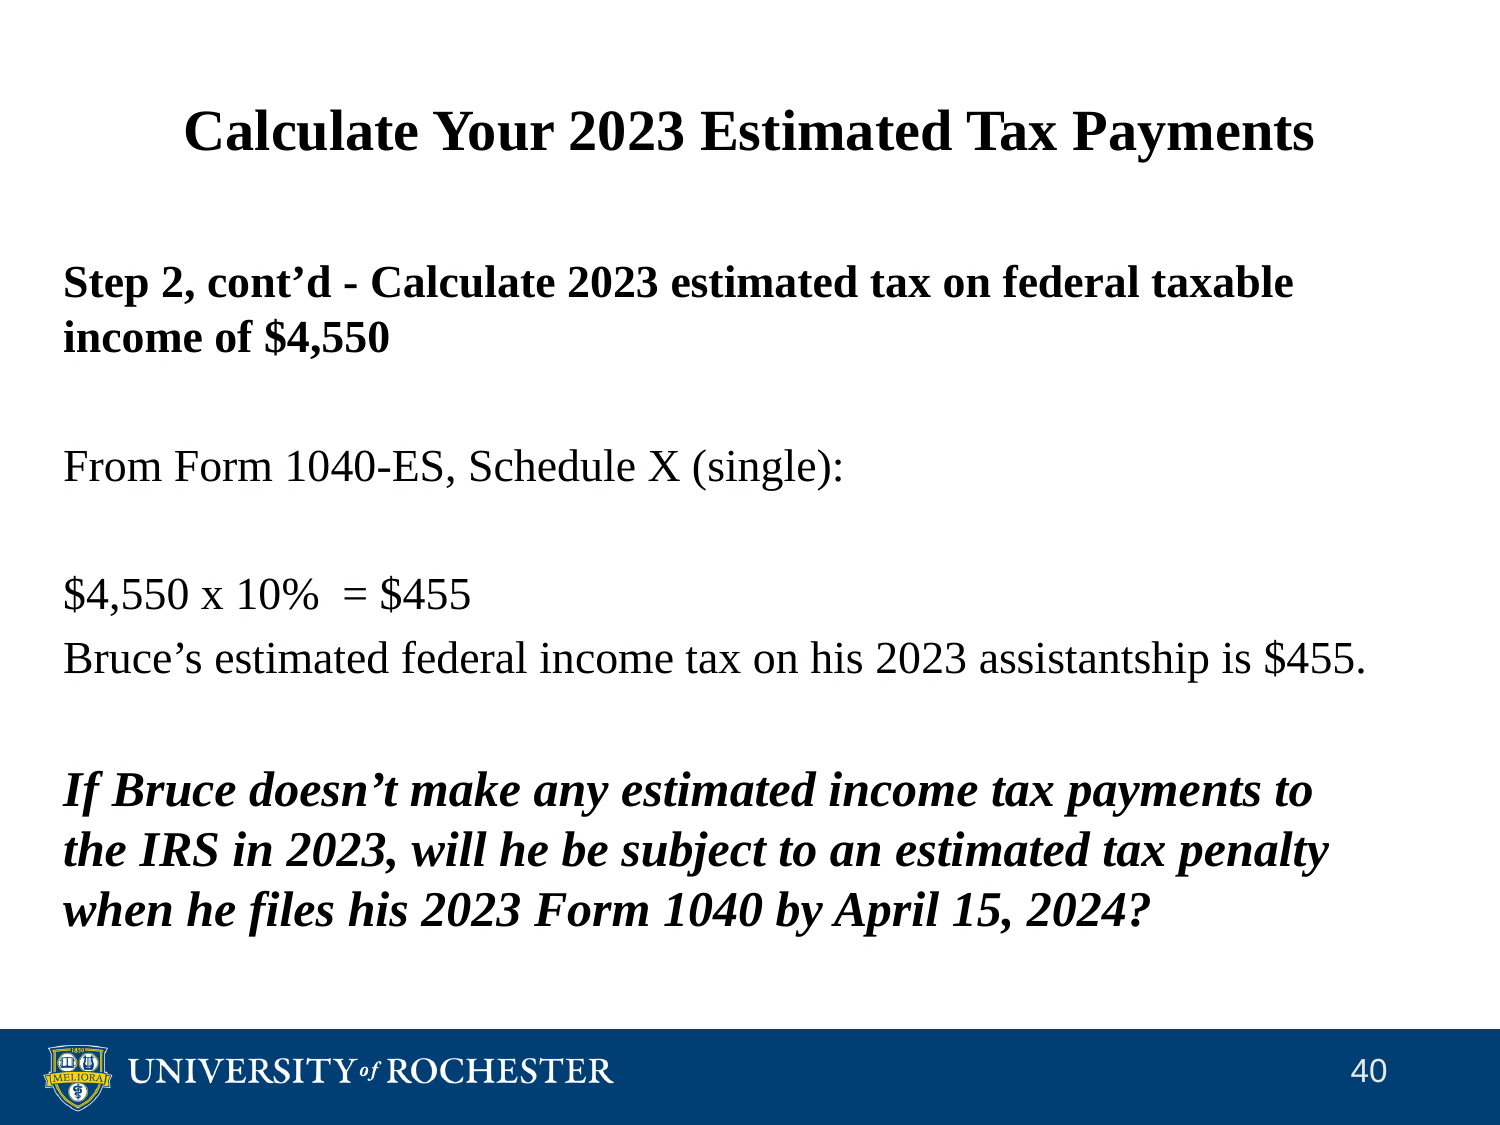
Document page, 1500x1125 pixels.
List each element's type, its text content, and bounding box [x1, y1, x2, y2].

text_box 40 [1335, 1041, 1473, 1096]
title Calculate Your 2023 Estimated Tax Payments [79, 59, 1421, 195]
picture [0, 1029, 1500, 1125]
list Step 2, cont’d - Calculate 2023 estimated tax on federal taxable income of $4,550 From Form 1040-ES, Schedule X (single): $4,550 x 10% = $455 Bruce’s estimated federal income tax on his 2023 assistantship is $455. If Bruce doesn’t make any estimated income tax payments to the IRS in 2023, will he be subject to an estimated tax penalty when he files his 2023 Form 1040 by April 15, 2024? [48, 244, 1388, 1000]
